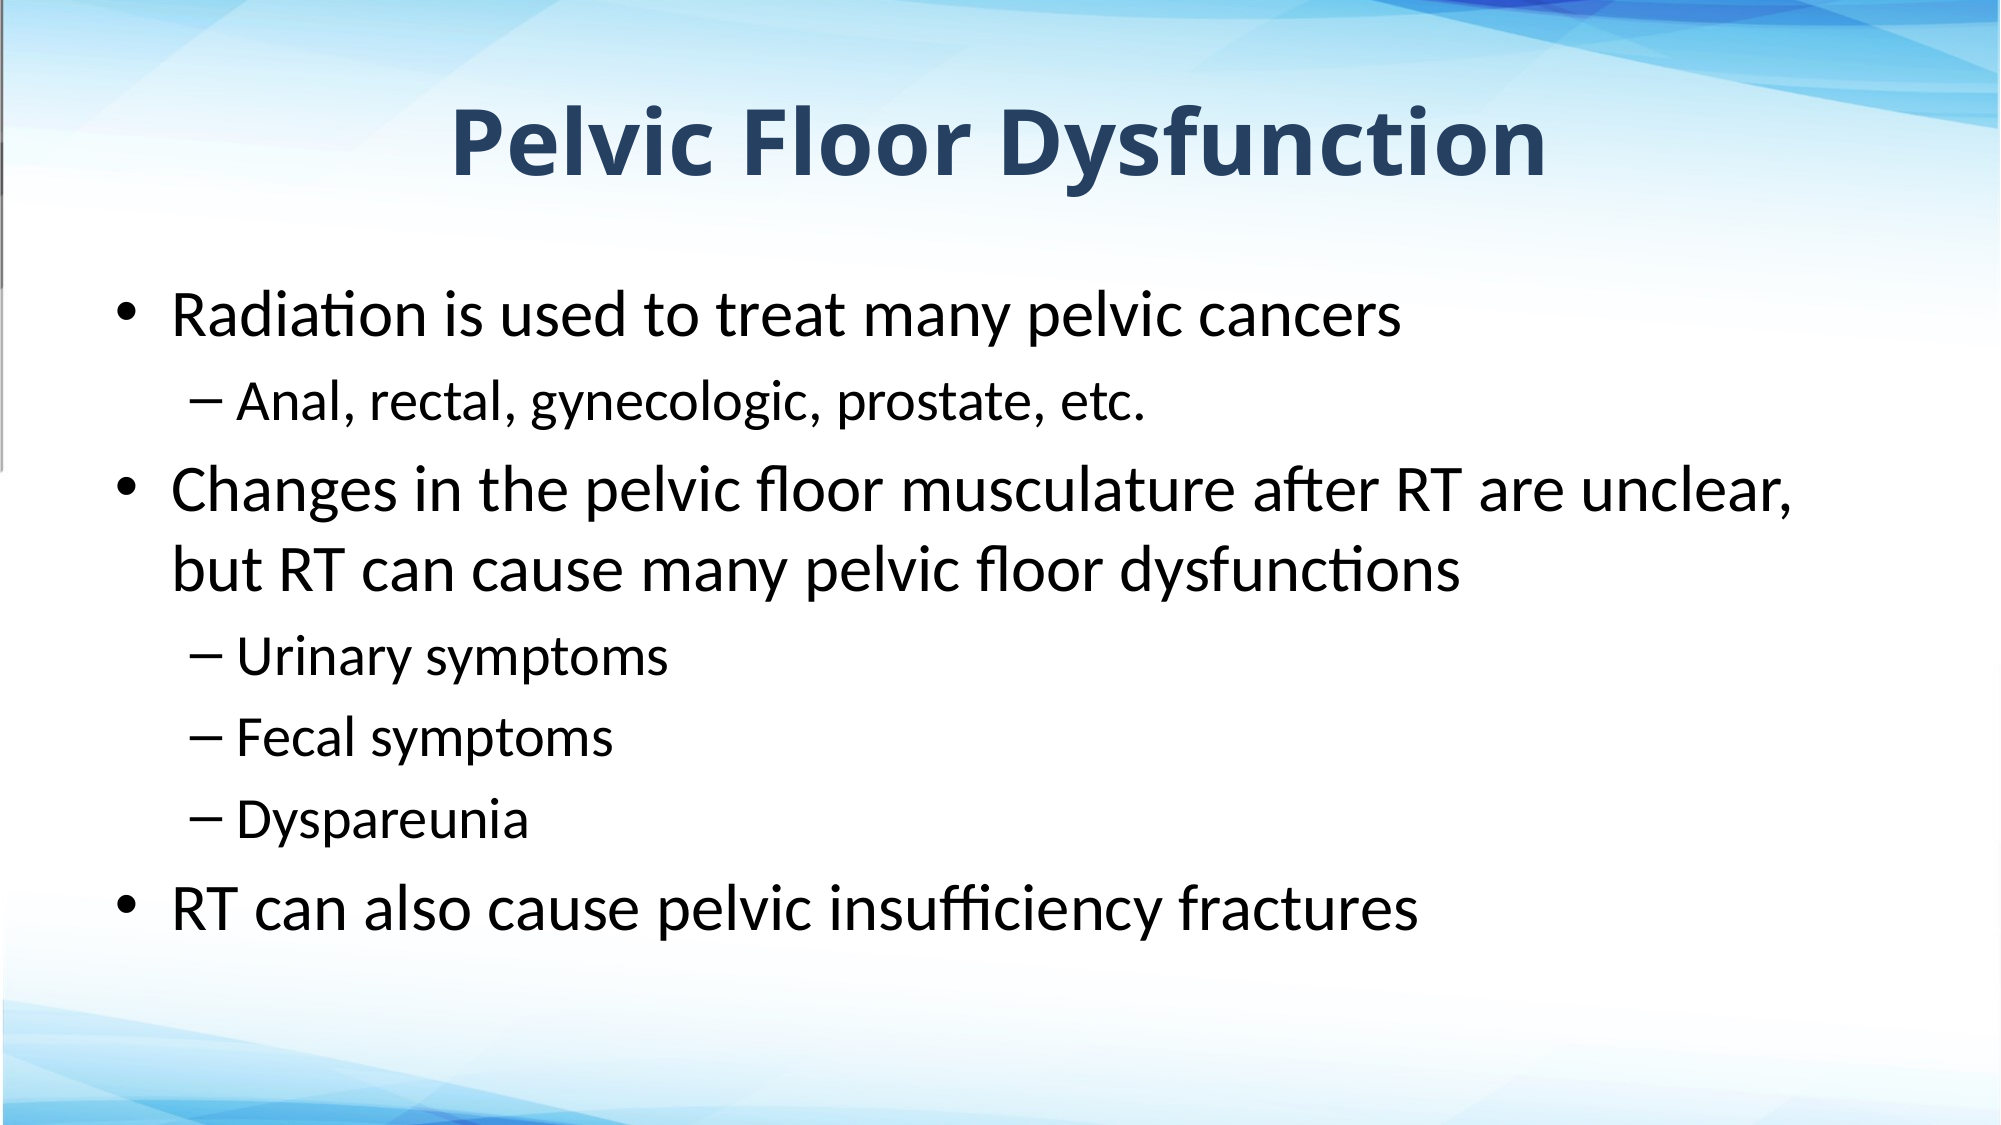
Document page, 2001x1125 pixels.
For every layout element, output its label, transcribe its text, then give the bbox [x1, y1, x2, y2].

title Pelvic Floor Dysfunction [99, 45, 1900, 233]
picture [0, 0, 2001, 1125]
list Radiation is used to treat many pelvic cancers Anal, rectal, gynecologic, prostate, etc. Changes in the pelvic floor musculature after RT are unclear, but RT can cause many pelvic floor dysfunctions Urinary symptoms Fecal symptoms Dyspareunia RT can also cause pelvic insufficiency fractures [99, 262, 1900, 1005]
